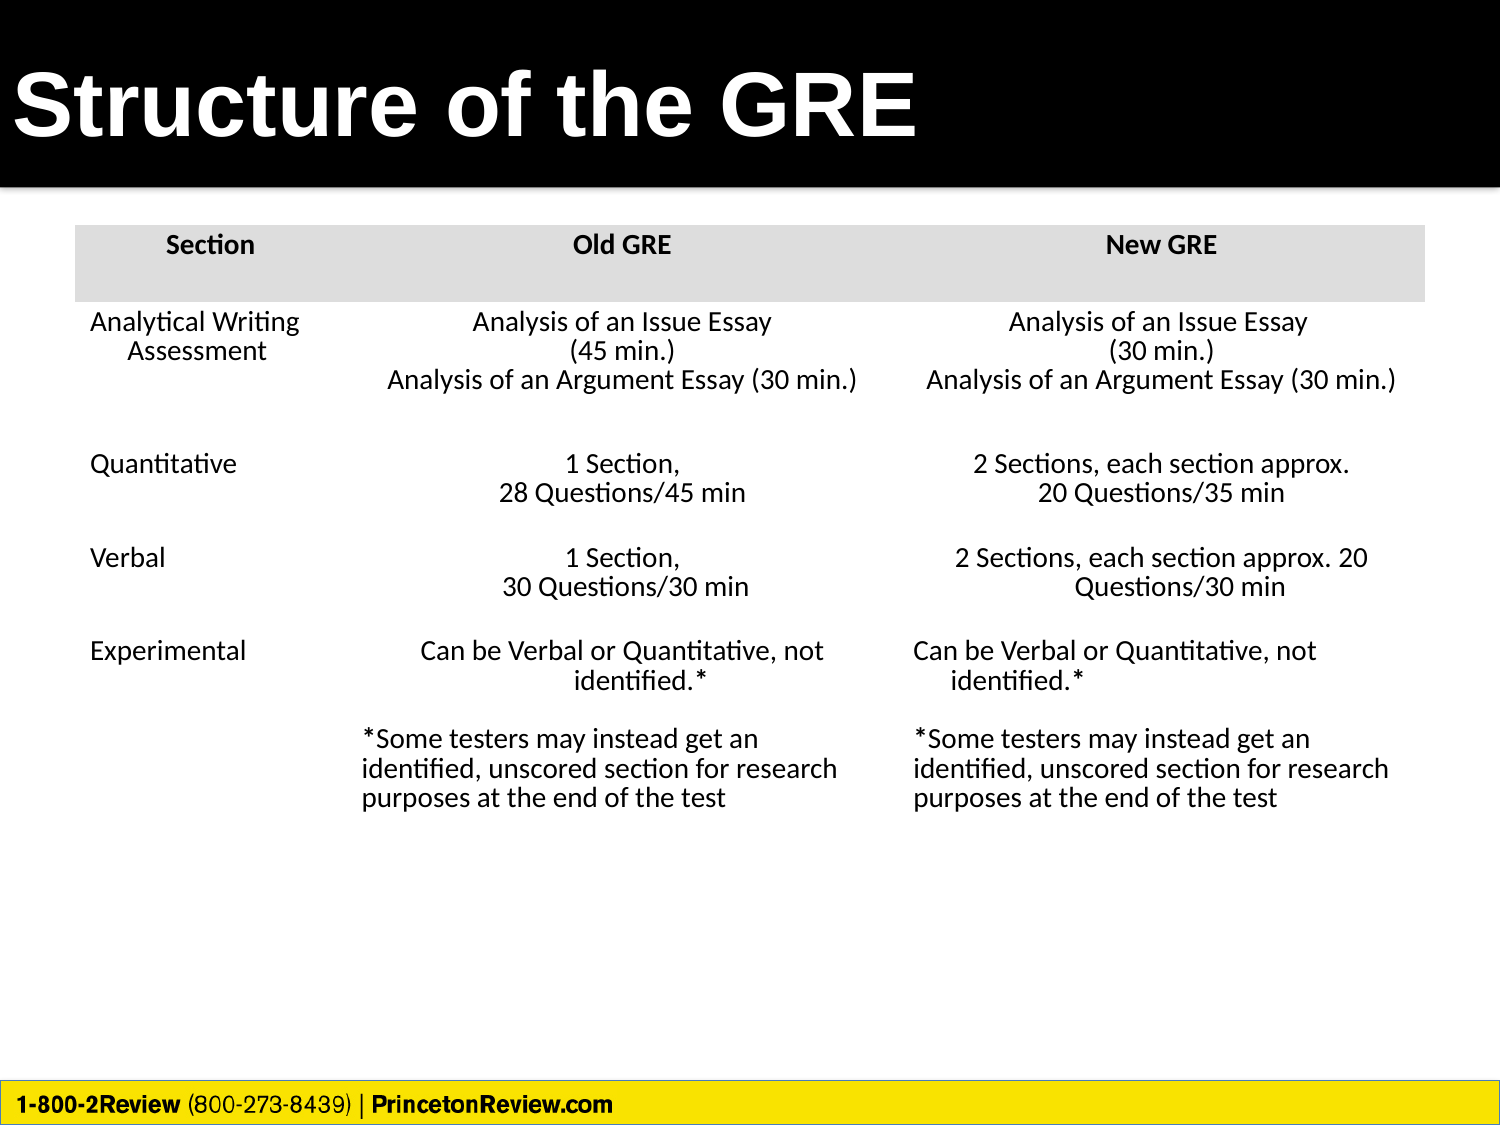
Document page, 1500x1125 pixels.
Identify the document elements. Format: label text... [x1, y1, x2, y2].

table_cell 1 Section, 30 Questions/30 min [347, 538, 898, 631]
text_box Structure of the GRE [12, 0, 1500, 200]
table_cell Can be Verbal or Quantitative, not identified.* *Some testers may instead get an identified, unscored section for research purposes at the end of the test [898, 631, 1425, 837]
table_cell Verbal [75, 538, 347, 631]
picture [14, 1086, 617, 1121]
table_cell Quantitative [75, 444, 347, 538]
table_cell Analytical Writing Assessment [75, 302, 347, 444]
table_header New GRE [898, 225, 1425, 302]
table_cell Analysis of an Issue Essay (45 min.) Analysis of an Argument Essay (30 min.) [347, 302, 898, 444]
table_cell Experimental [75, 631, 347, 837]
table_header Old GRE [347, 225, 898, 302]
table_cell 2 Sections, each section approx. 20 Questions/35 min [898, 444, 1425, 538]
table_cell Analysis of an Issue Essay (30 min.) Analysis of an Argument Essay (30 min.) [898, 302, 1425, 444]
table_cell Can be Verbal or Quantitative, not identified.* *Some testers may instead get an identified, unscored section for research purposes at the end of the test [347, 631, 898, 837]
table_cell 2 Sections, each section approx. 20 Questions/30 min [898, 538, 1425, 631]
table_cell 1 Section, 28 Questions/45 min [347, 444, 898, 538]
table_header Section [75, 225, 347, 302]
